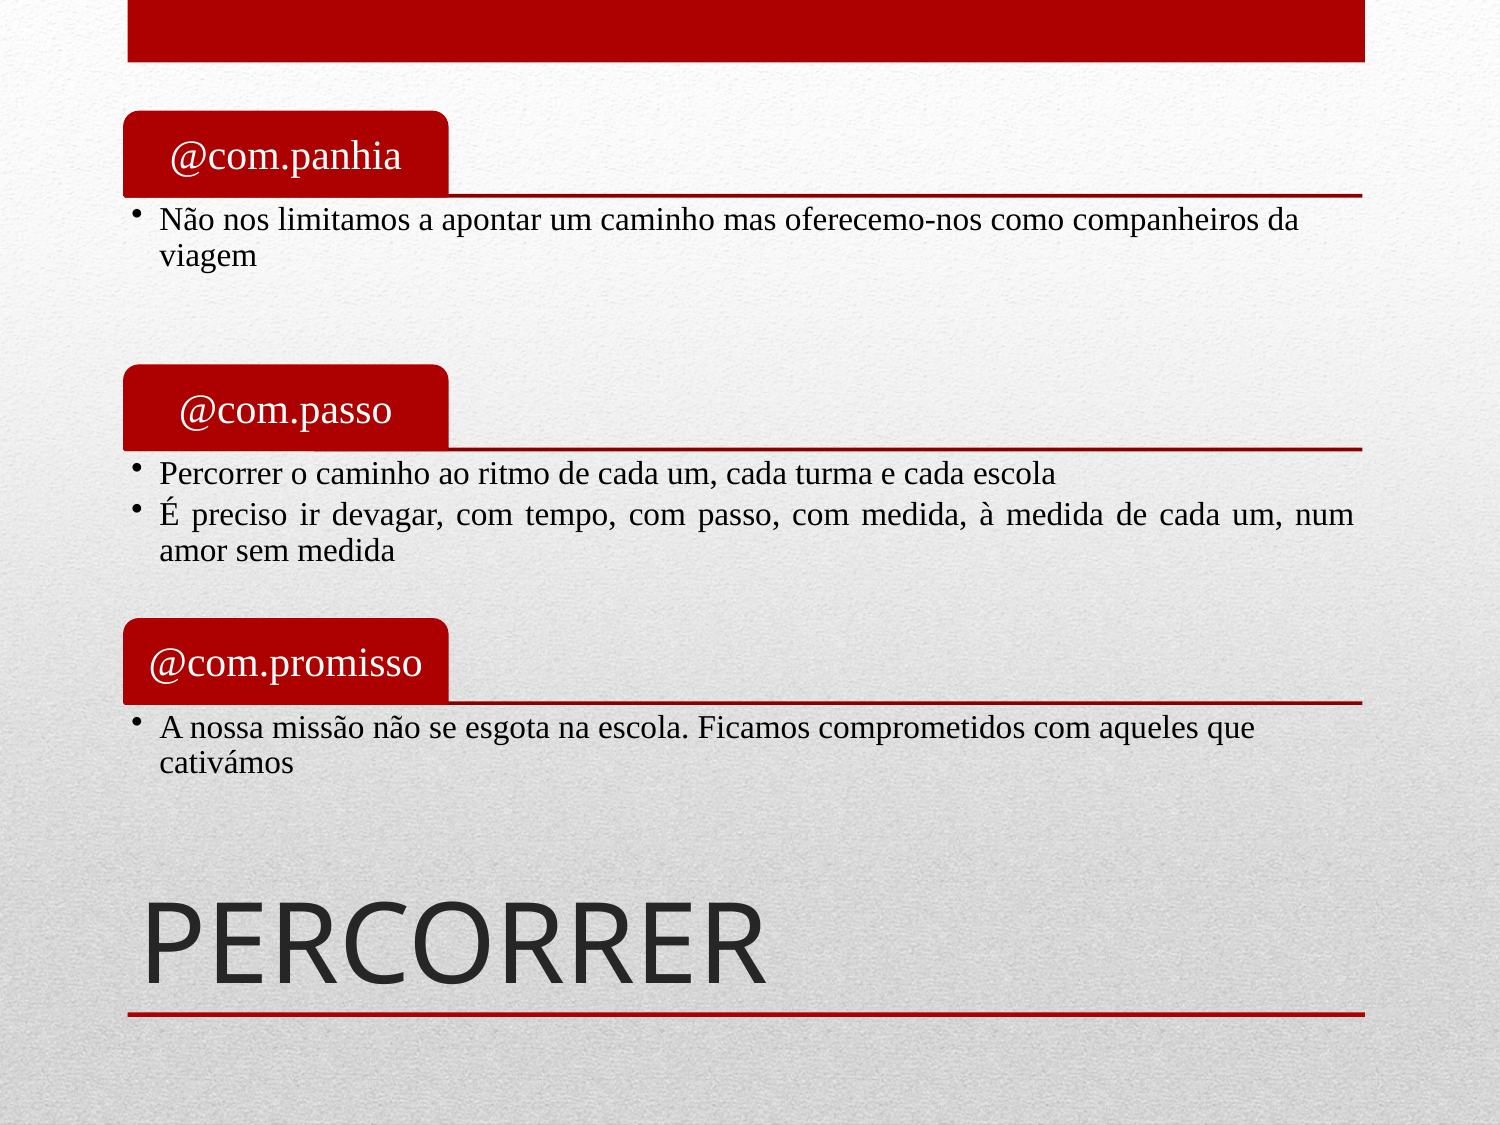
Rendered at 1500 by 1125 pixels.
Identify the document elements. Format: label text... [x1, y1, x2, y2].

title PERCORRER [123, 880, 1237, 1014]
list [124, 111, 1364, 871]
